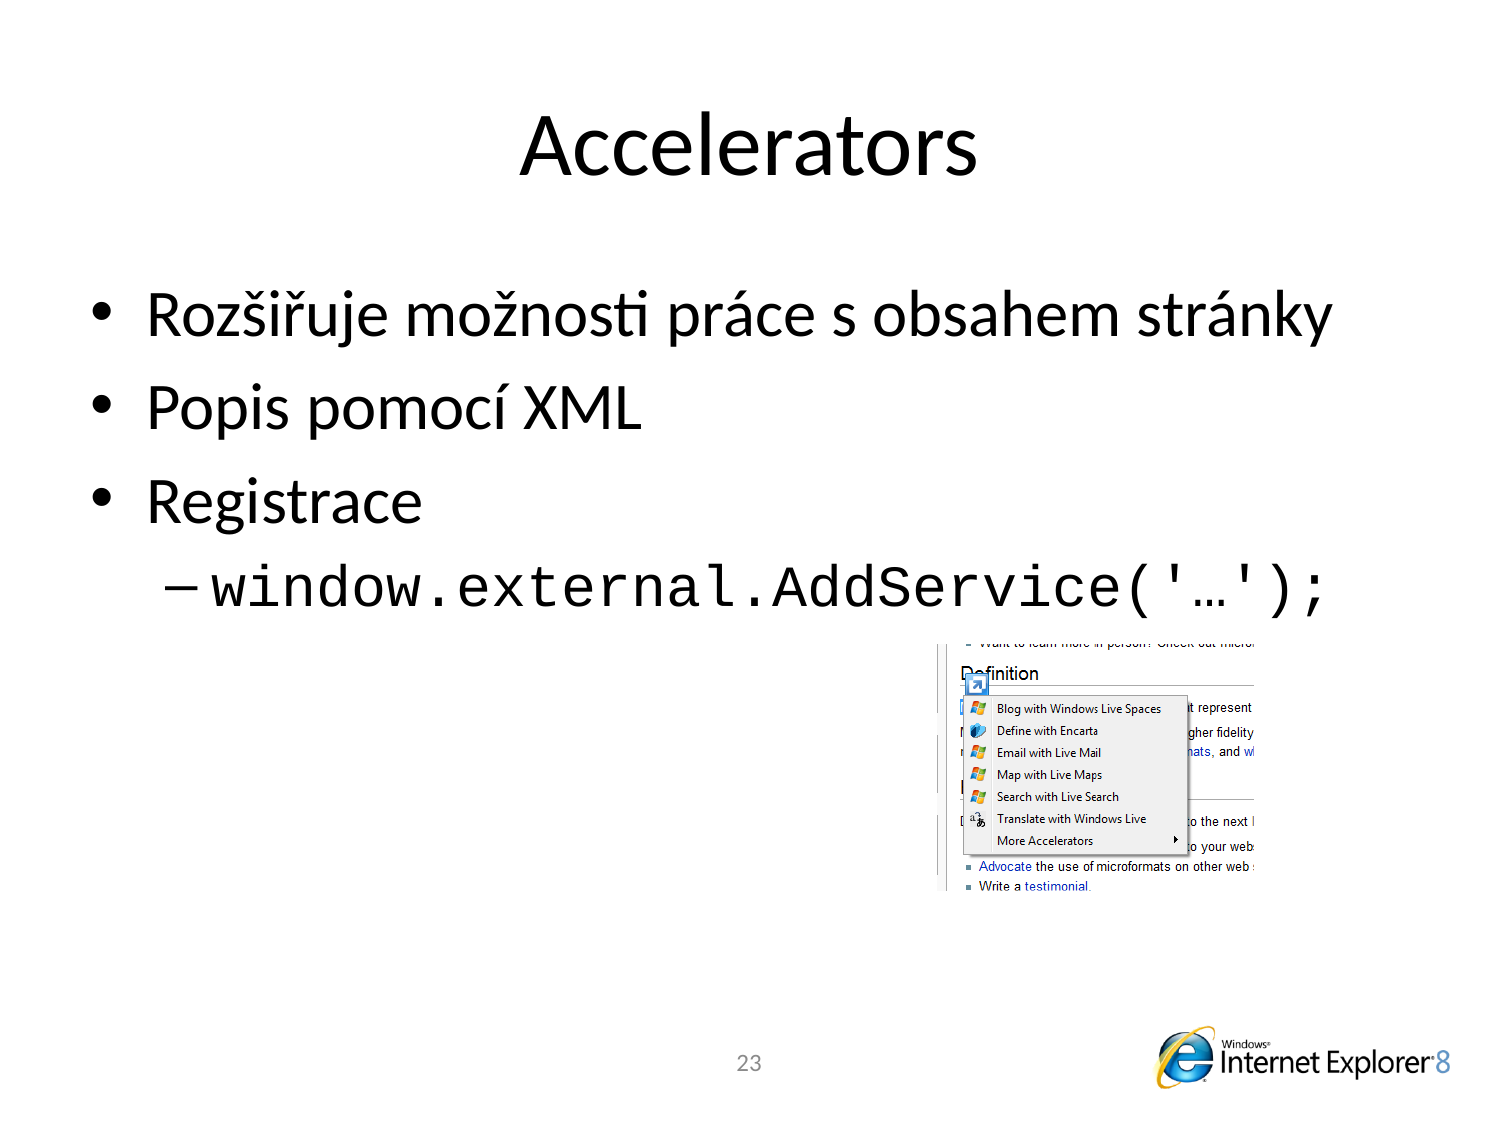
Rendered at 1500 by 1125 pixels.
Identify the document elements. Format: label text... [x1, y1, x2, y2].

picture [937, 644, 1255, 891]
slide_number 23 [574, 1031, 925, 1092]
picture [1148, 1019, 1450, 1095]
list Rozšiřuje možnosti práce s obsahem stránky Popis pomocí XML Registrace window.external.AddService('…'); [75, 262, 1425, 1005]
title Accelerators [75, 45, 1425, 233]
